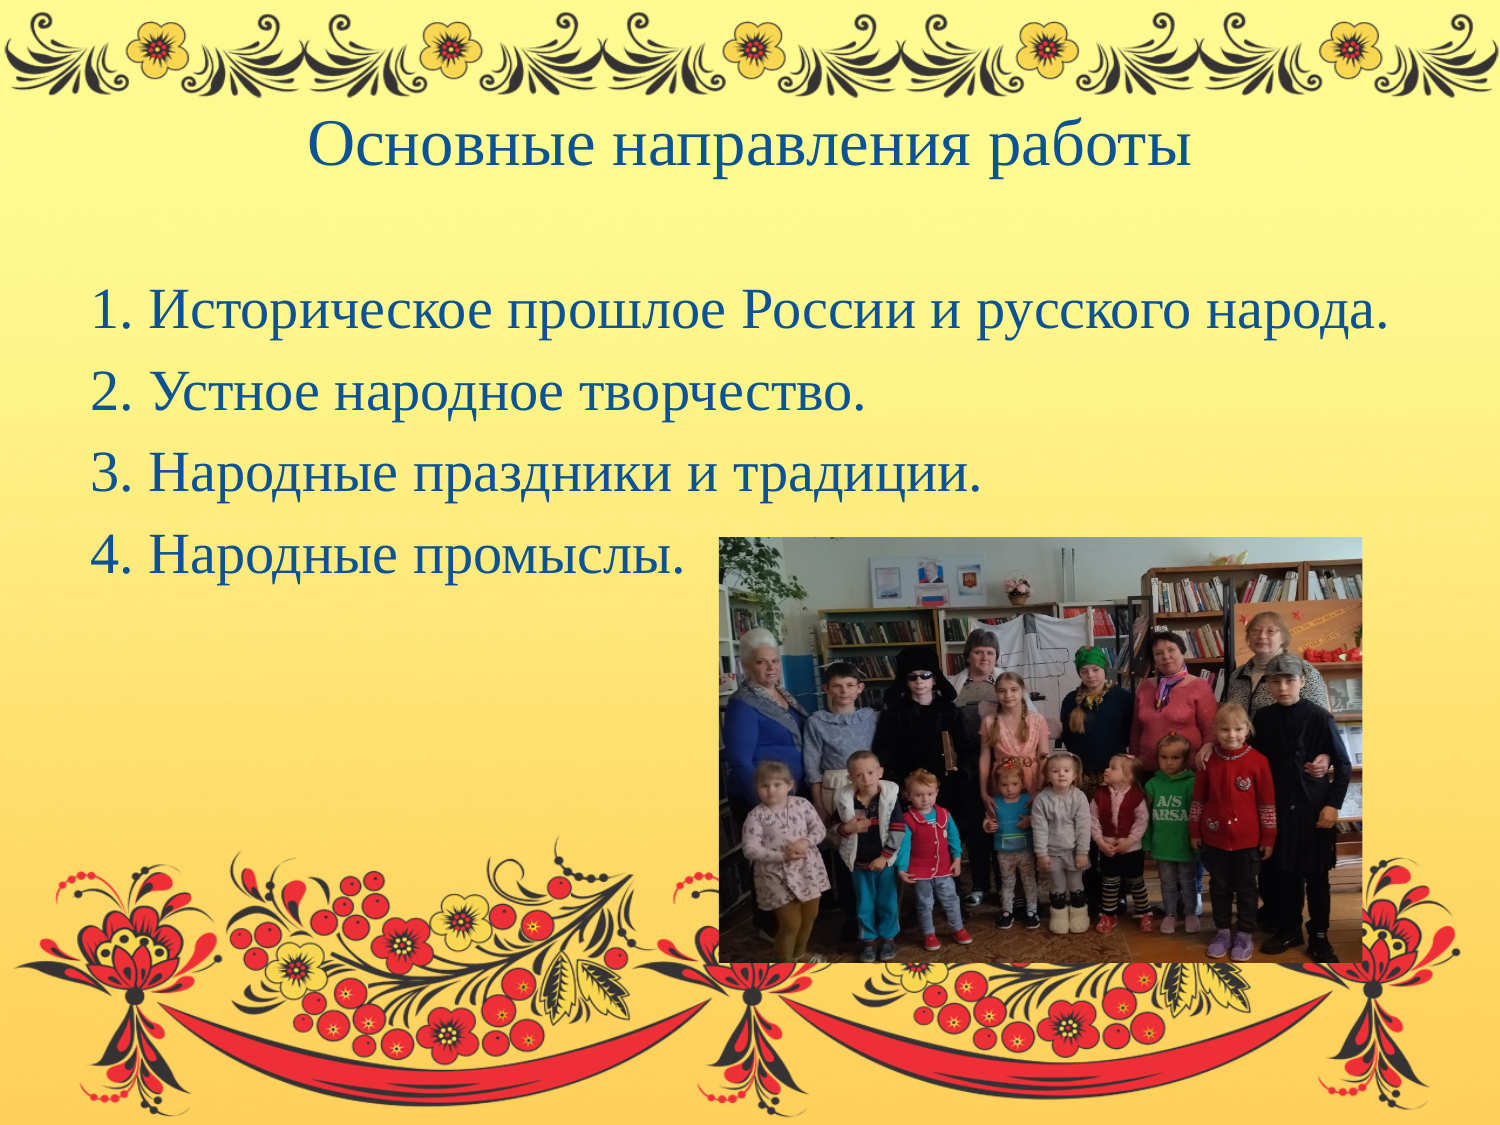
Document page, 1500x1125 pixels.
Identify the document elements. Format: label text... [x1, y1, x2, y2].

list 1. Историческое прошлое России и русского народа. 2. Устное народное творчество. 3. Народные праздники и традиции. 4. Народные промыслы. [75, 262, 1425, 1005]
title Основные направления работы [75, 45, 1425, 233]
picture [718, 537, 1363, 963]
